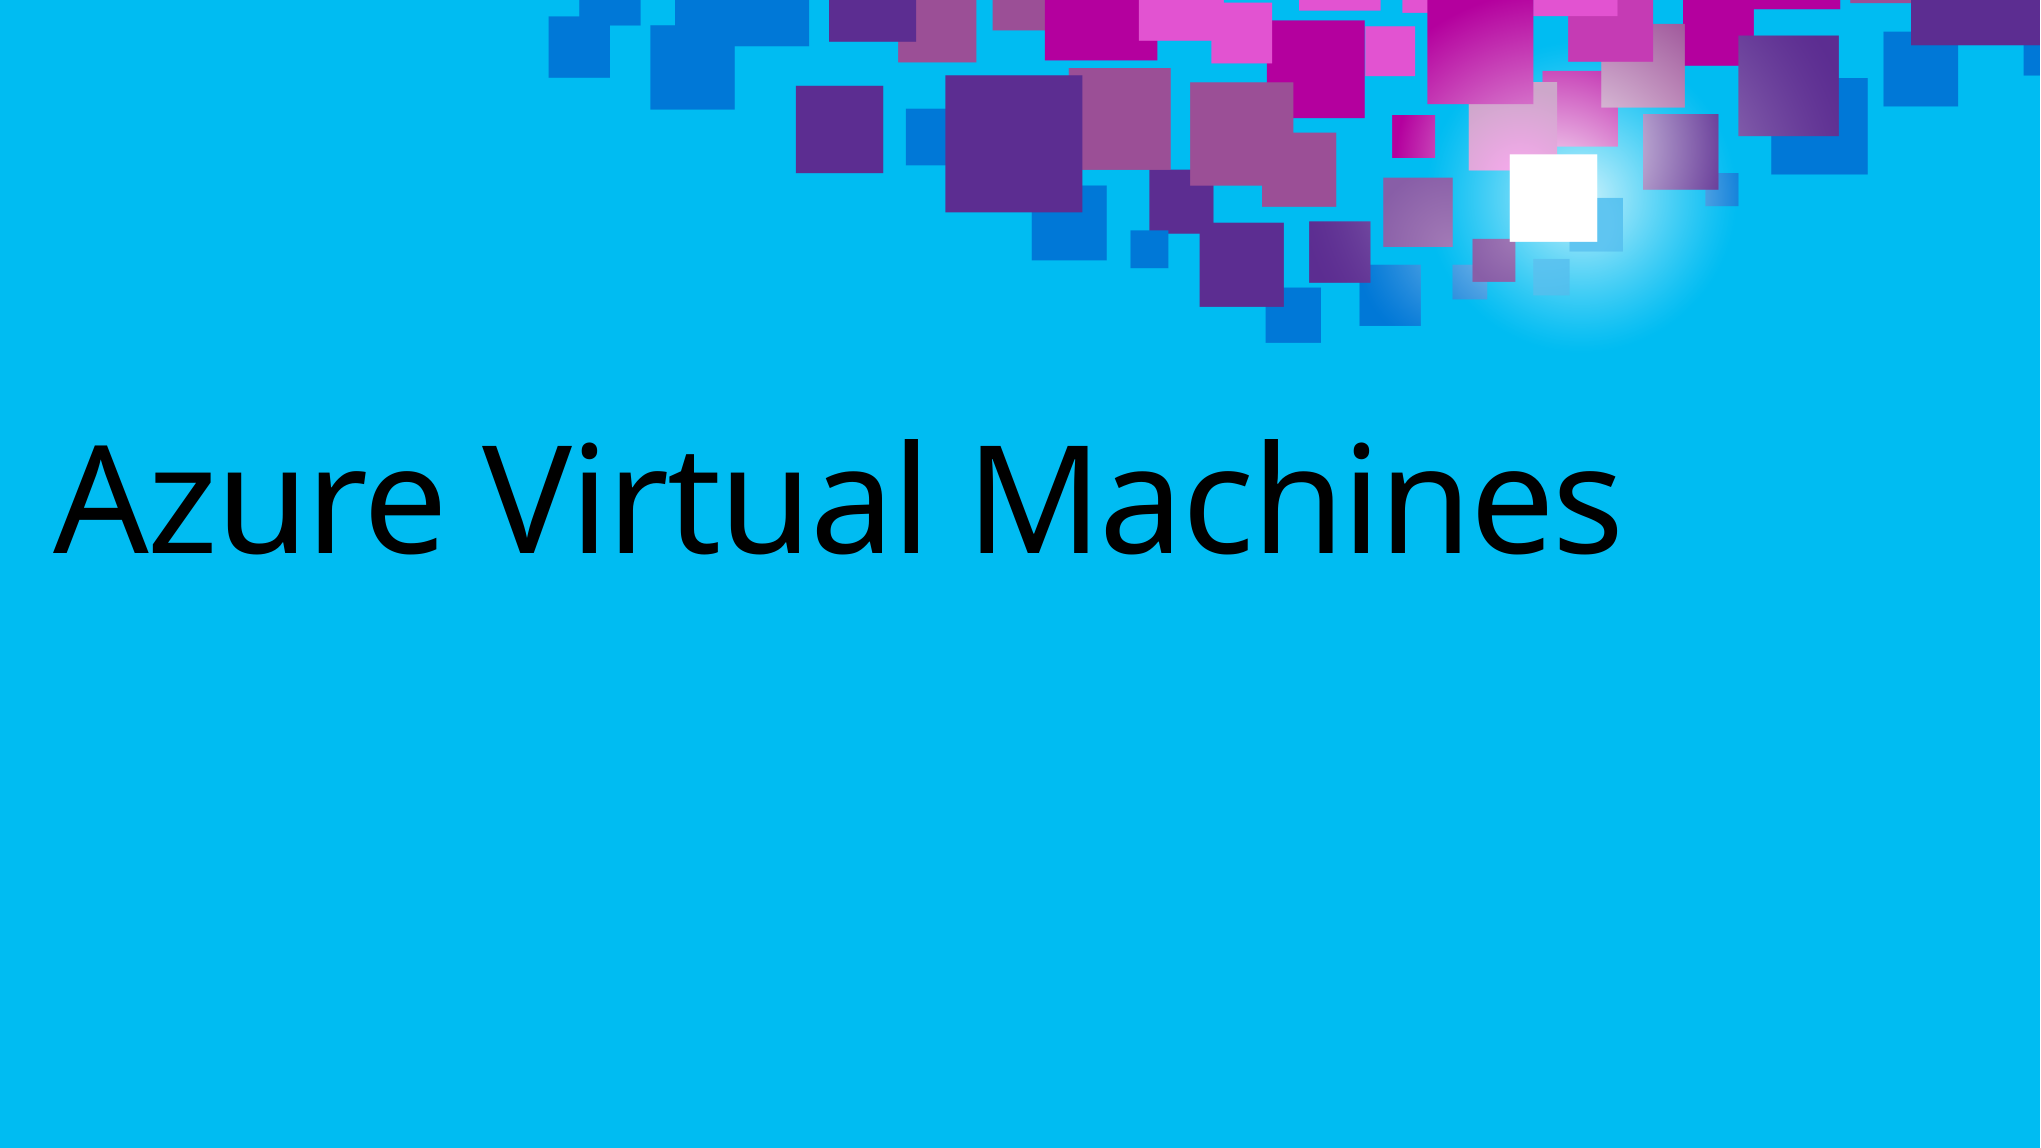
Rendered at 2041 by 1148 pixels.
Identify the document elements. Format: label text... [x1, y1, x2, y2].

title Azure Virtual Machines [30, 408, 1981, 603]
picture [1310, 222, 1420, 325]
picture [1393, 116, 1435, 157]
picture [1851, 0, 2040, 105]
picture [550, 0, 640, 77]
picture [1384, 0, 1867, 331]
picture [830, 0, 976, 62]
picture [651, 0, 808, 108]
picture [1300, 0, 1380, 10]
picture [797, 86, 883, 172]
picture [907, 0, 1415, 342]
